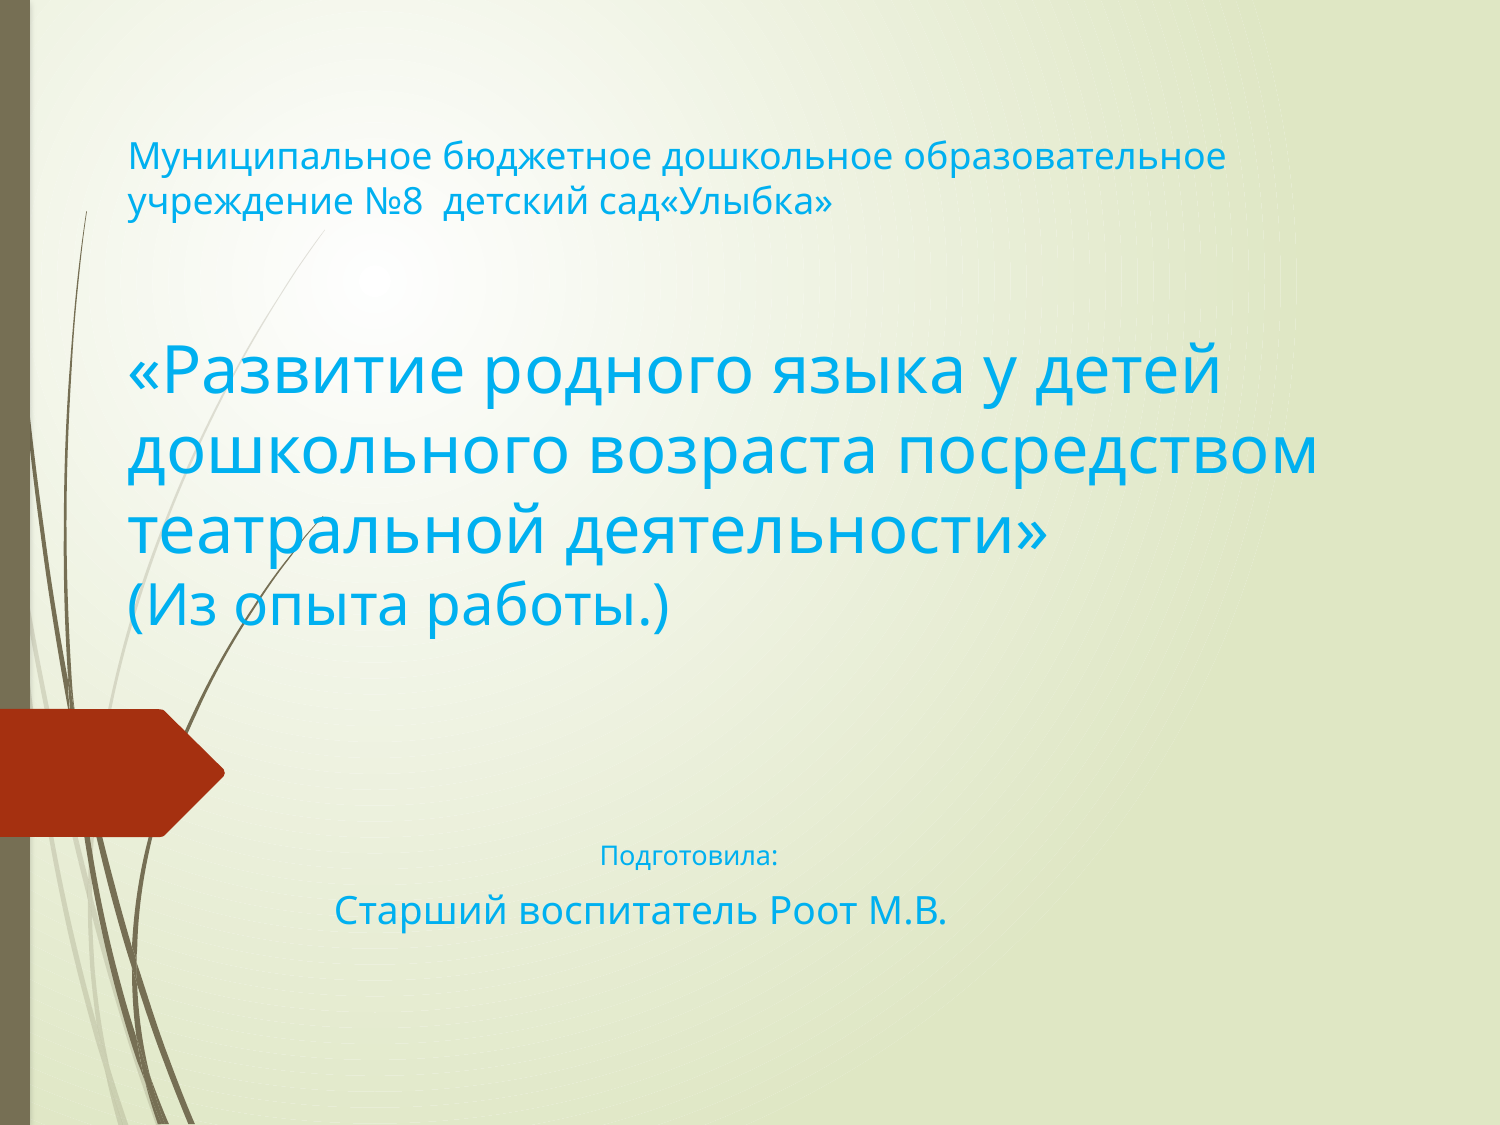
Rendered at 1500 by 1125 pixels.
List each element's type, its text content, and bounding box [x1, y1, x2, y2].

subtitle Подготовила: Старший воспитатель Роот М.В. [318, 783, 1402, 969]
title Муниципальное бюджетное дошкольное образовательное учреждение №8 детский сад«Улыбка» «Развитие родного языка у детей дошкольного возраста посредством театральной деятельности» (Из опыта работы.) [112, 58, 1388, 645]
